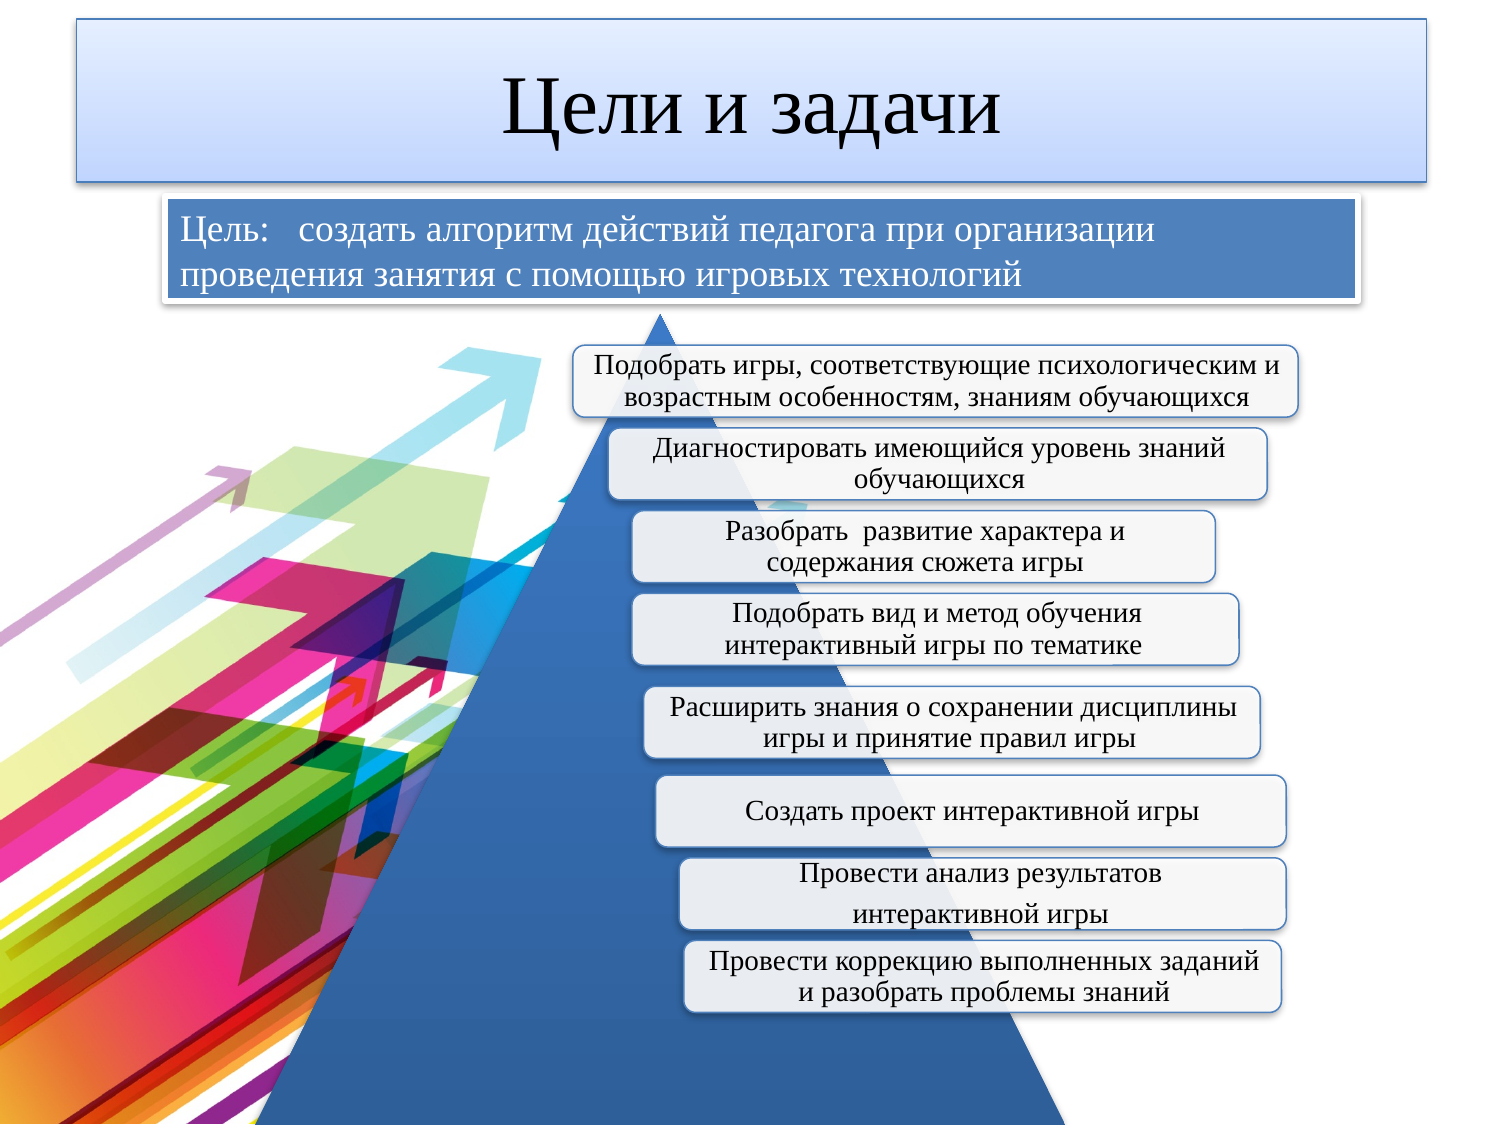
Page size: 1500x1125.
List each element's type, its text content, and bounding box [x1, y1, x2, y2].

text_box Цель: создать алгоритм действий педагога при организации проведения занятия с помощью игровых технологий [162, 193, 1361, 304]
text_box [41, 314, 1500, 1125]
title Цели и задачи [76, 18, 1427, 183]
picture [0, 1, 1500, 1124]
